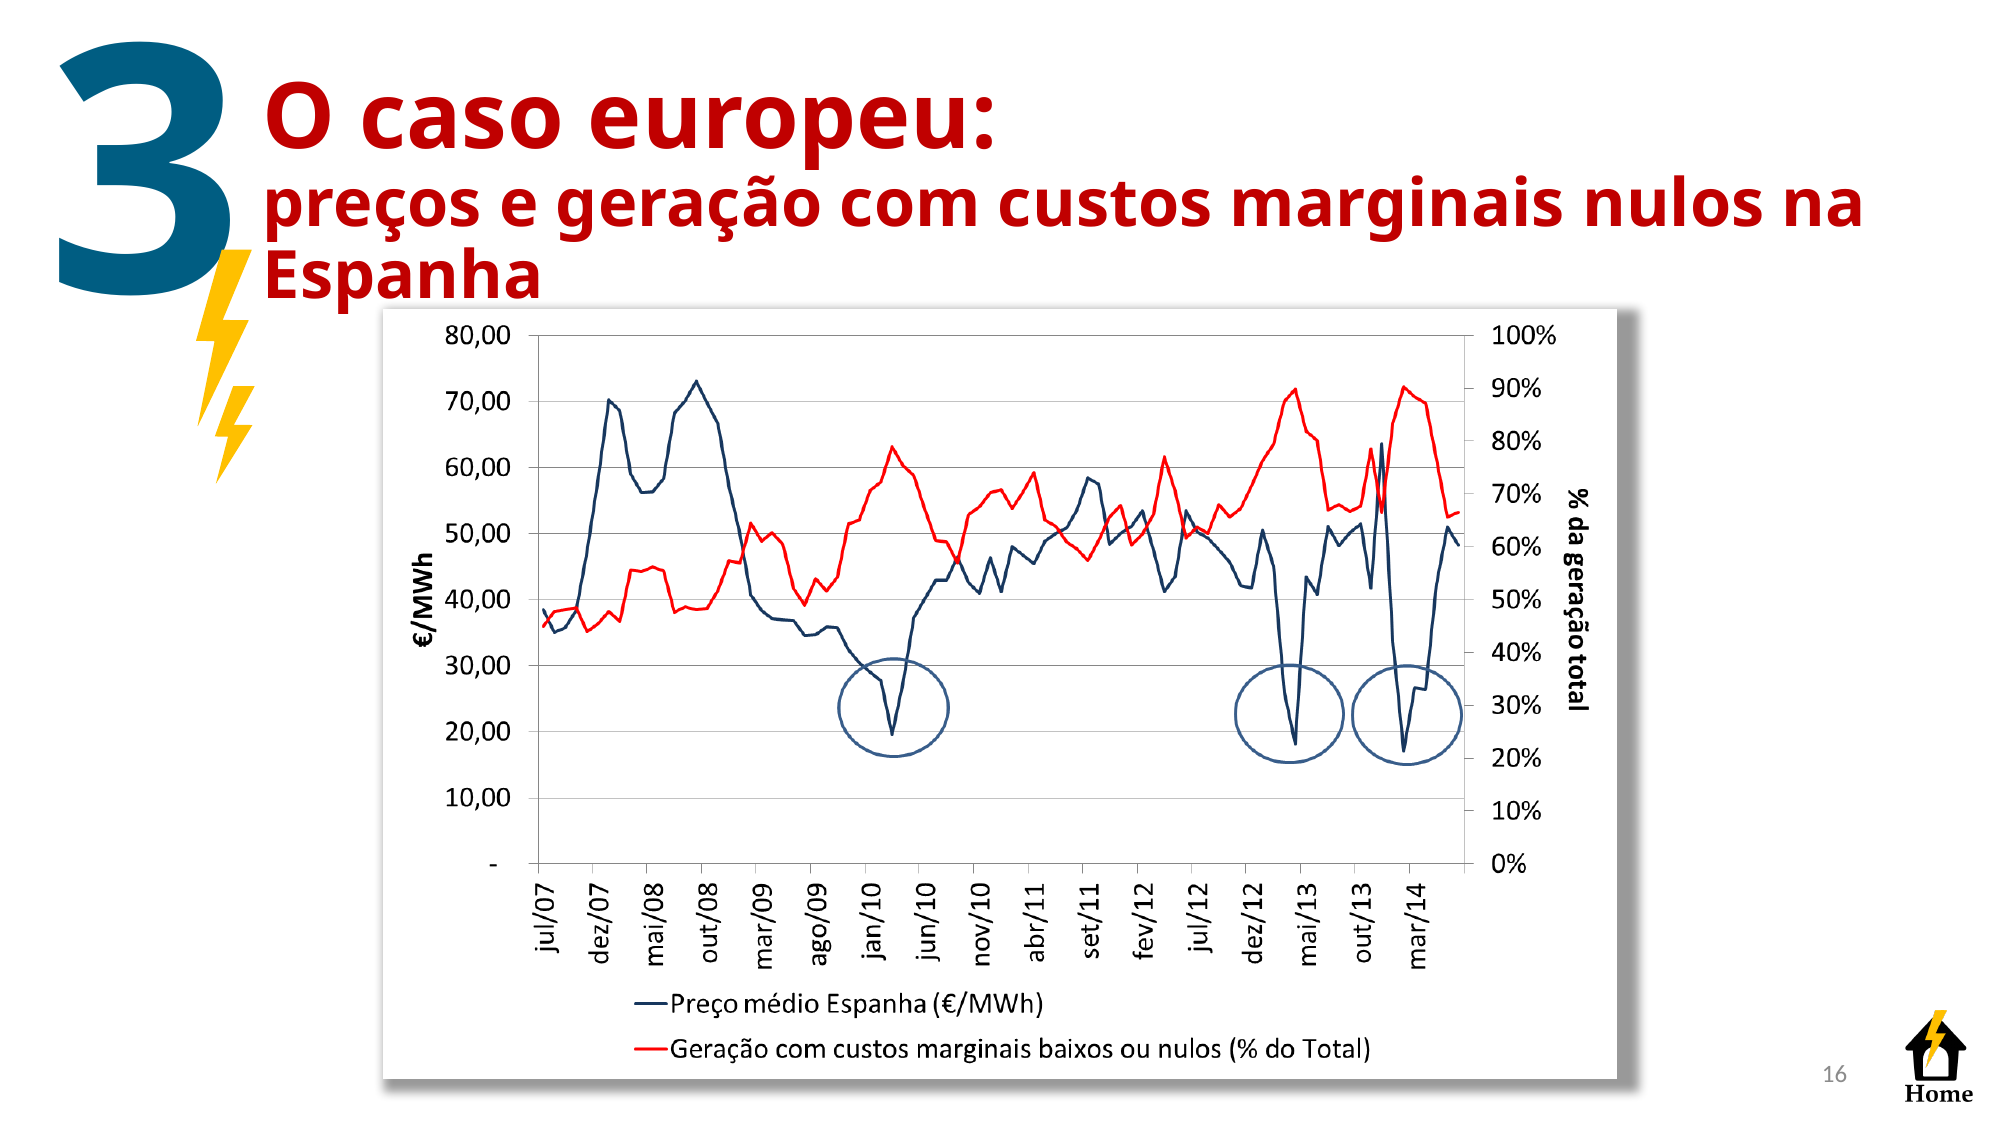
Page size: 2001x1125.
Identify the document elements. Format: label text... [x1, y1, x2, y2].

text_box [196, 249, 252, 427]
text_box [214, 386, 255, 484]
picture [383, 309, 1617, 1079]
text_box O caso europeu: preços e geração com custos marginais nulos na Espanha [260, 62, 2000, 250]
text_box 3 [32, 0, 260, 369]
picture [1889, 1010, 1989, 1124]
slide_number 16 [1412, 1042, 1863, 1103]
